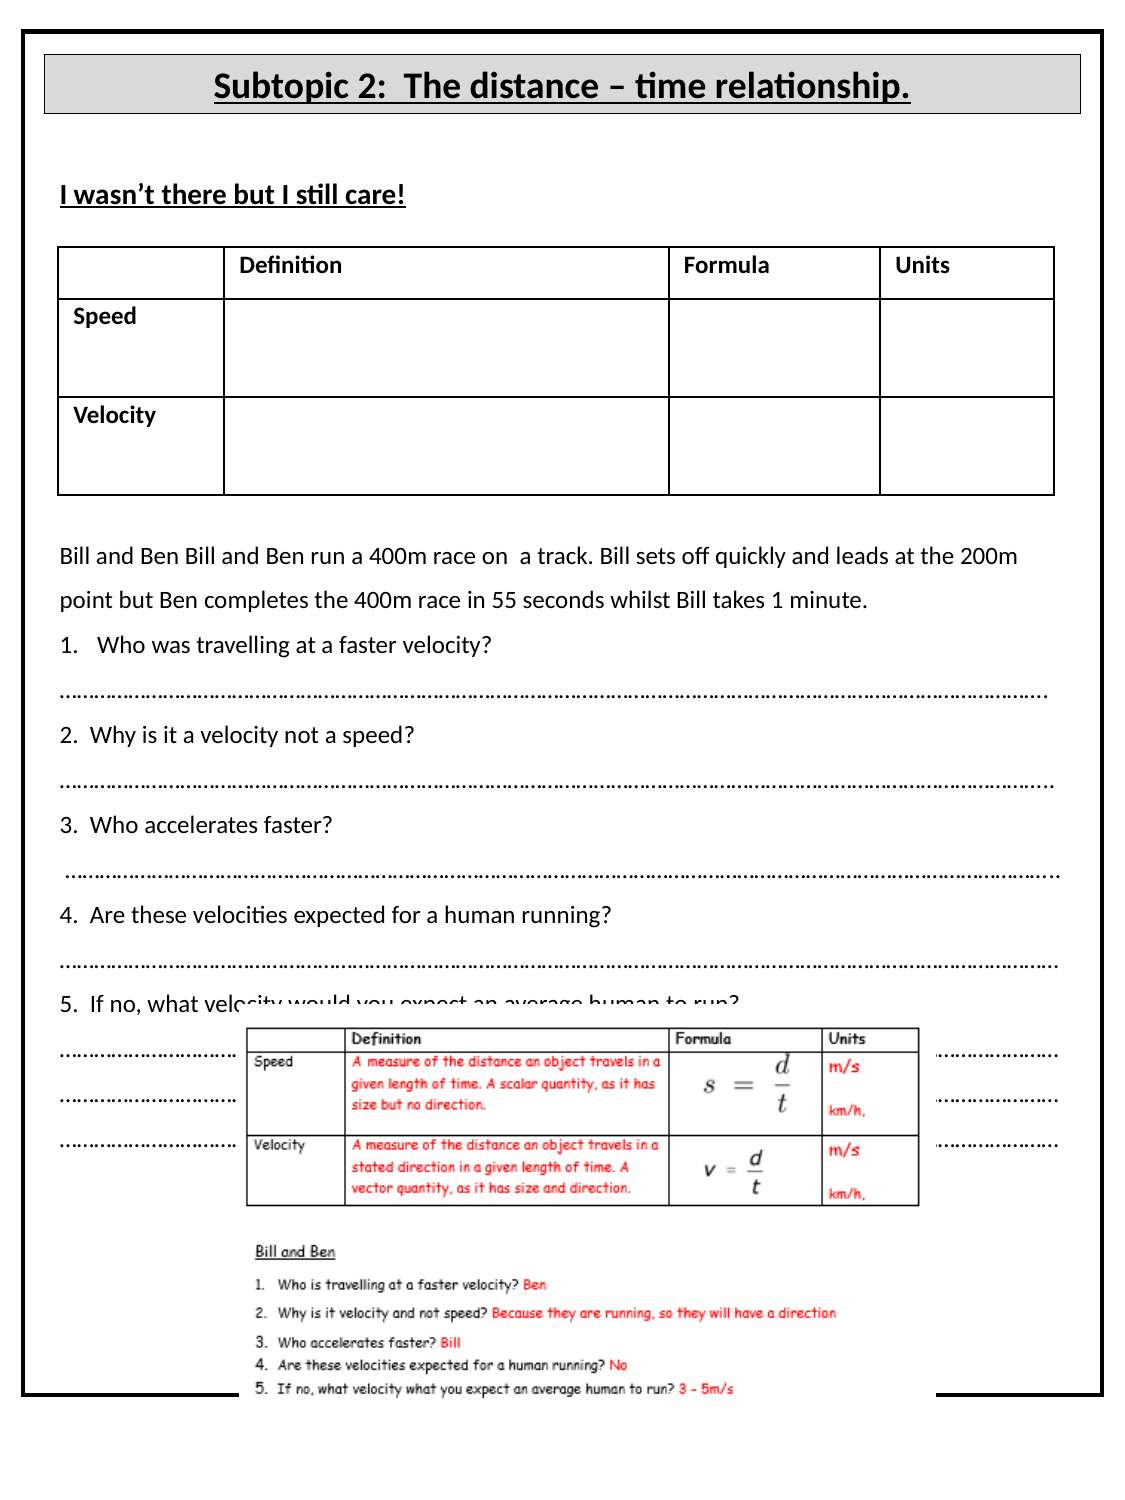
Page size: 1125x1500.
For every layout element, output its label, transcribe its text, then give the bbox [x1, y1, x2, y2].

table_cell [670, 398, 879, 494]
text_box I wasn’t there but I still care! Bill and Ben Bill and Ben run a 400m race on a track. Bill sets off quickly and leads at the 200m point but Ben completes the 400m race in 55 seconds whilst Bill takes 1 minute. Who was travelling at a faster velocity? ………………………………………………………………………………………………………………………………………………………. 2. Why is it a velocity not a speed? ……………………………………………………………………………………………………………………………………………………….. 3. Who accelerates faster? ……………………………………………………………………………………………………………………………………………………….. 4. Are these velocities expected for a human running? …………………………………………………………………………………………………………………………………………………………5. If no, what velocity would you expect an average human to run? ……………………………………………………………………………………………………………………………………………………………………………………………………………………………………………………………………………………………………………………………………………………………………………………………………………………………………………………………………………… [44, 167, 1081, 1205]
table_header [59, 248, 223, 298]
table_cell Speed [59, 300, 223, 396]
table_cell Velocity [59, 398, 223, 494]
table_cell [881, 398, 1053, 494]
table_header Definition [225, 248, 668, 298]
table_header Units [881, 248, 1053, 298]
table_cell [670, 300, 879, 396]
table_cell [881, 300, 1053, 396]
table_cell [225, 300, 668, 396]
picture [239, 1004, 936, 1406]
table_header Formula [670, 248, 879, 298]
text_box [22, 30, 1103, 1396]
text_box Subtopic 2: The distance – time relationship. [44, 54, 1081, 114]
table_cell [225, 398, 668, 494]
